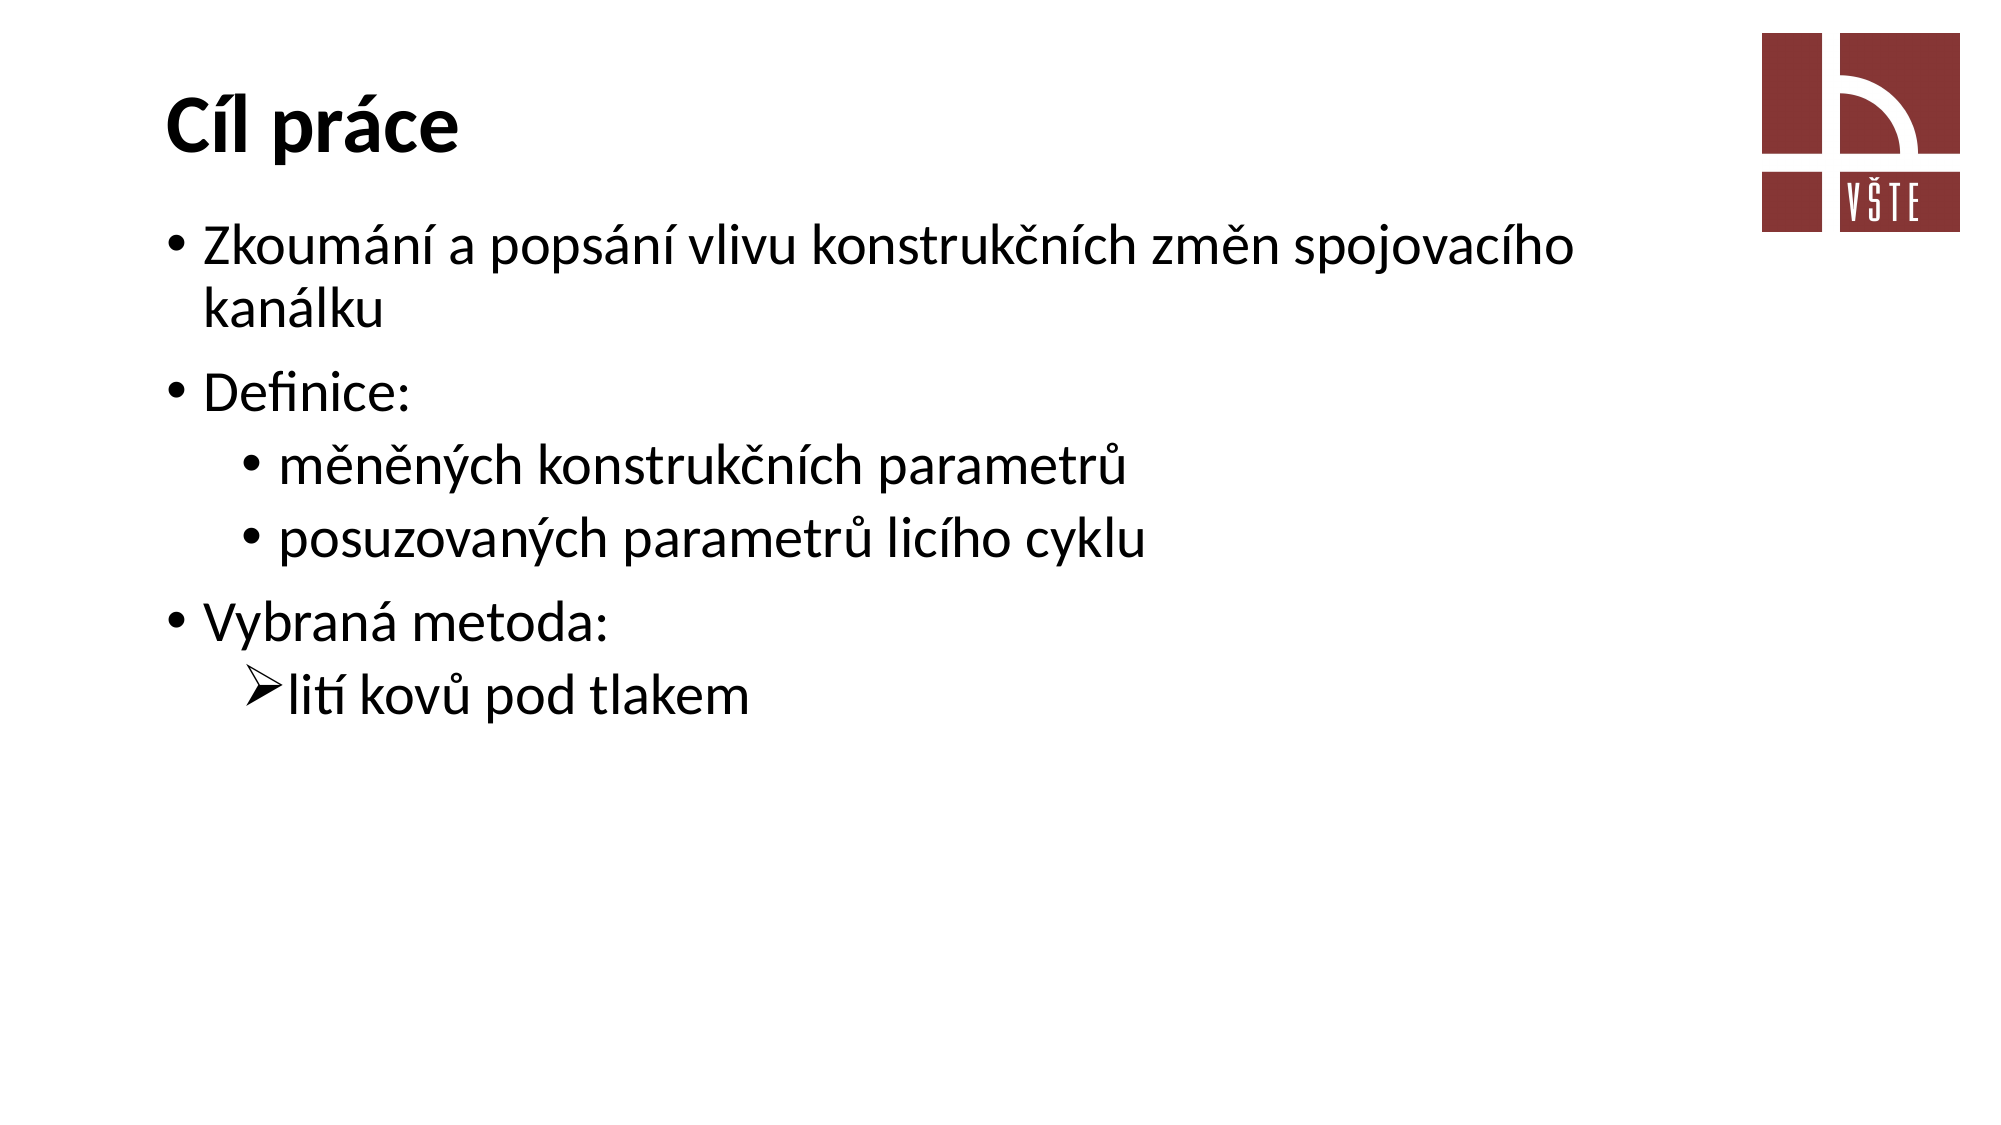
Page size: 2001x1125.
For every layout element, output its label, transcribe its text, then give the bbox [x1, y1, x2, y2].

picture [1762, 33, 1961, 232]
title Cíl práce [151, 44, 1446, 207]
list Zkoumání a popsání vlivu konstrukčních změn spojovacího kanálku Definice: měněných konstrukčních parametrů posuzovaných parametrů licího cyklu Vybraná metoda: lití kovů pod tlakem [151, 207, 1898, 990]
